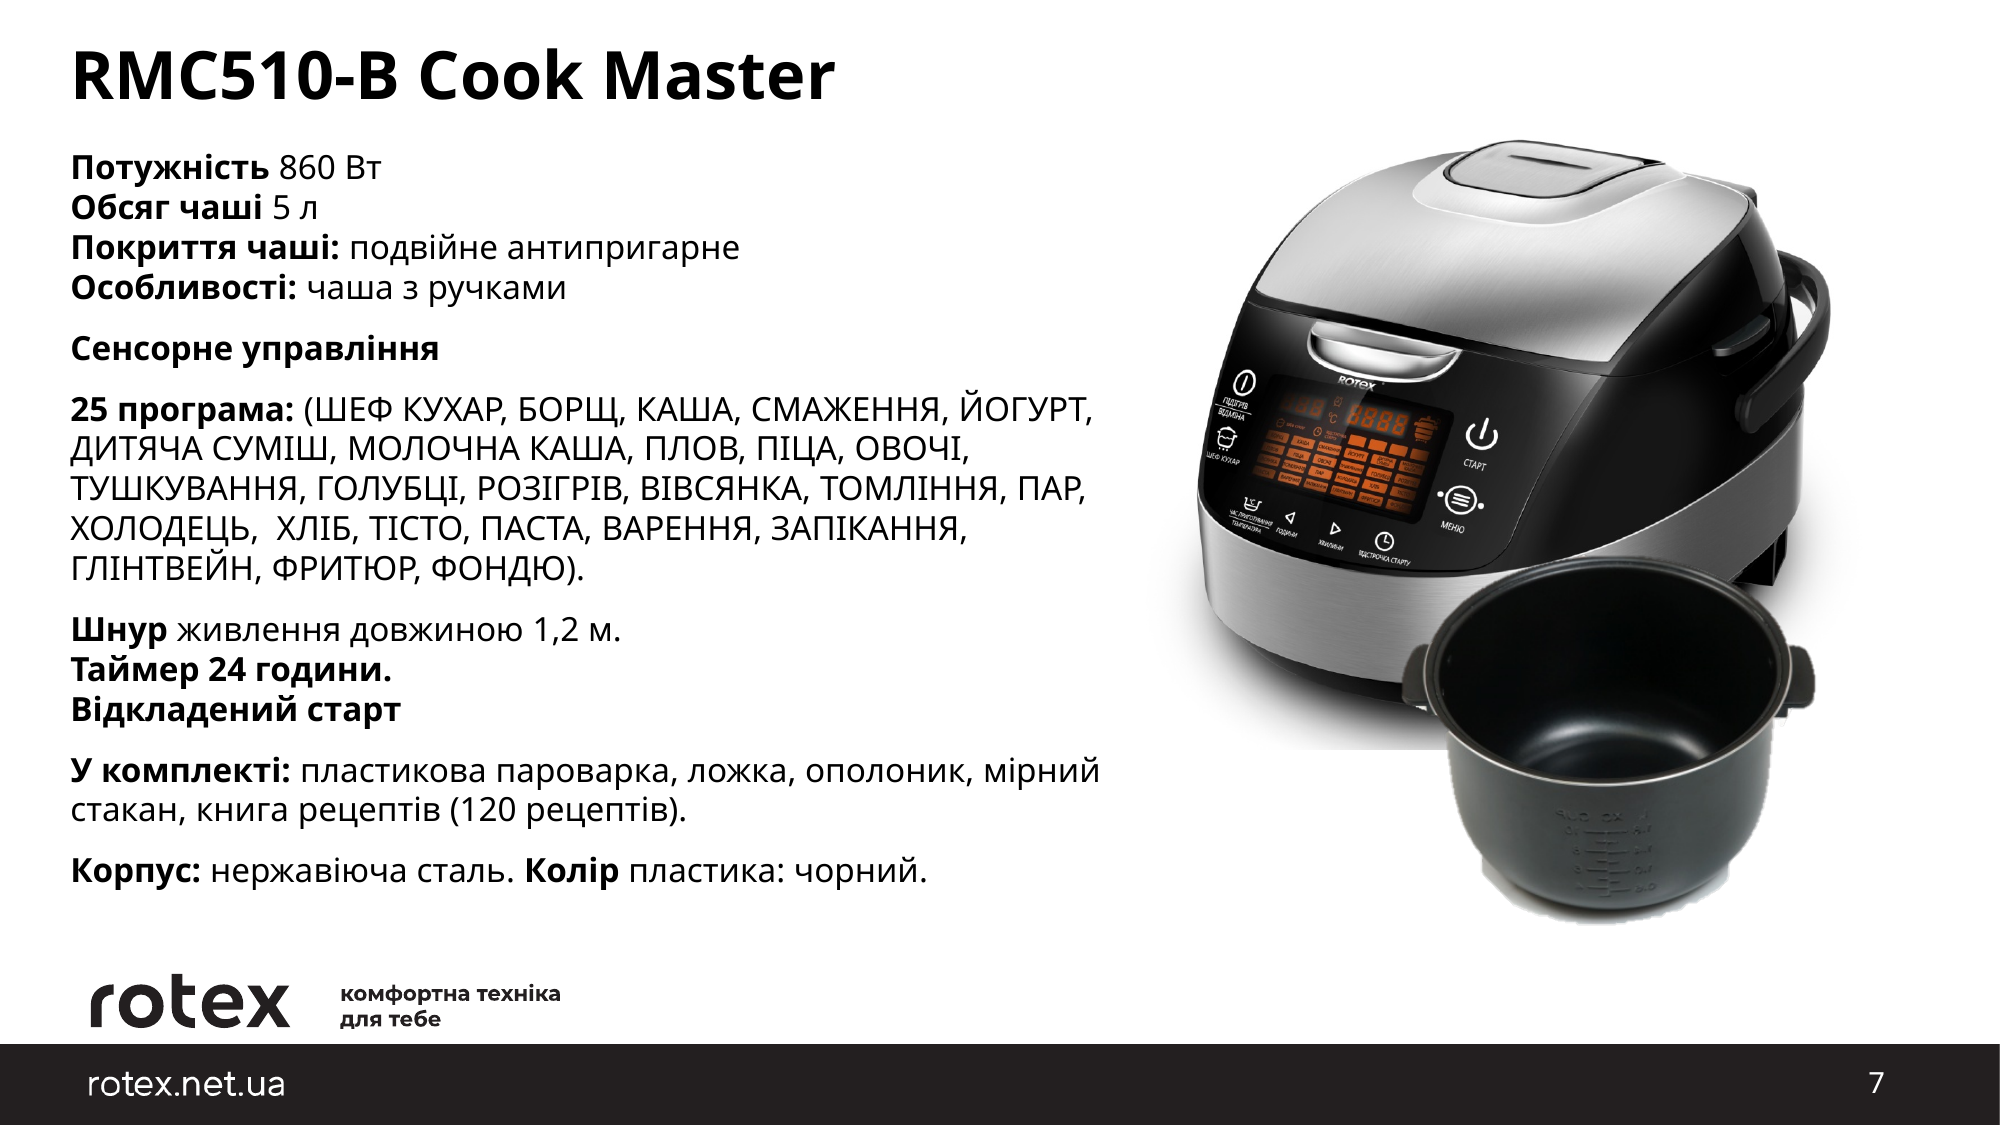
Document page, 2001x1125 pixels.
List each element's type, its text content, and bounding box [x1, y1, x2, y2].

picture [0, 1044, 2000, 1125]
picture [1111, 121, 1932, 958]
text_box RMC510-B Cook Master [55, 26, 1813, 121]
text_box Потужність 860 Вт Обсяг чаші 5 л Покриття чаші: подвійне антипригарне Особливості: чаша з ручками Сенсорне управління 25 програма: (ШЕФ КУХАР, БОРЩ, КАША, СМАЖЕННЯ, ЙОГУРТ, ДИТЯЧА СУМІШ, МОЛОЧНА КАША, ПЛОВ, ПІЦА, ОВОЧІ, ТУШКУВАННЯ, ГОЛУБЦІ, РОЗІГРІВ, ВІВСЯНКА, ТОМЛІННЯ, ПАР, ХОЛОДЕЦЬ, ХЛІБ, ТІСТО, ПАСТА, ВАРЕННЯ, ЗАПІКАННЯ, ГЛІНТВЕЙН, ФРИТЮР, ФОНДЮ). Шнур живлення довжиною 1,2 м. Таймер 24 години. Відкладений старт У комплекті: пластикова пароварка, ложка, ополоник, мірний стакан, книга рецептів (120 рецептів). Корпус: нержавіюча сталь. Колір пластика: чорний. [55, 138, 1138, 958]
slide_number 7 [1808, 1054, 1900, 1115]
